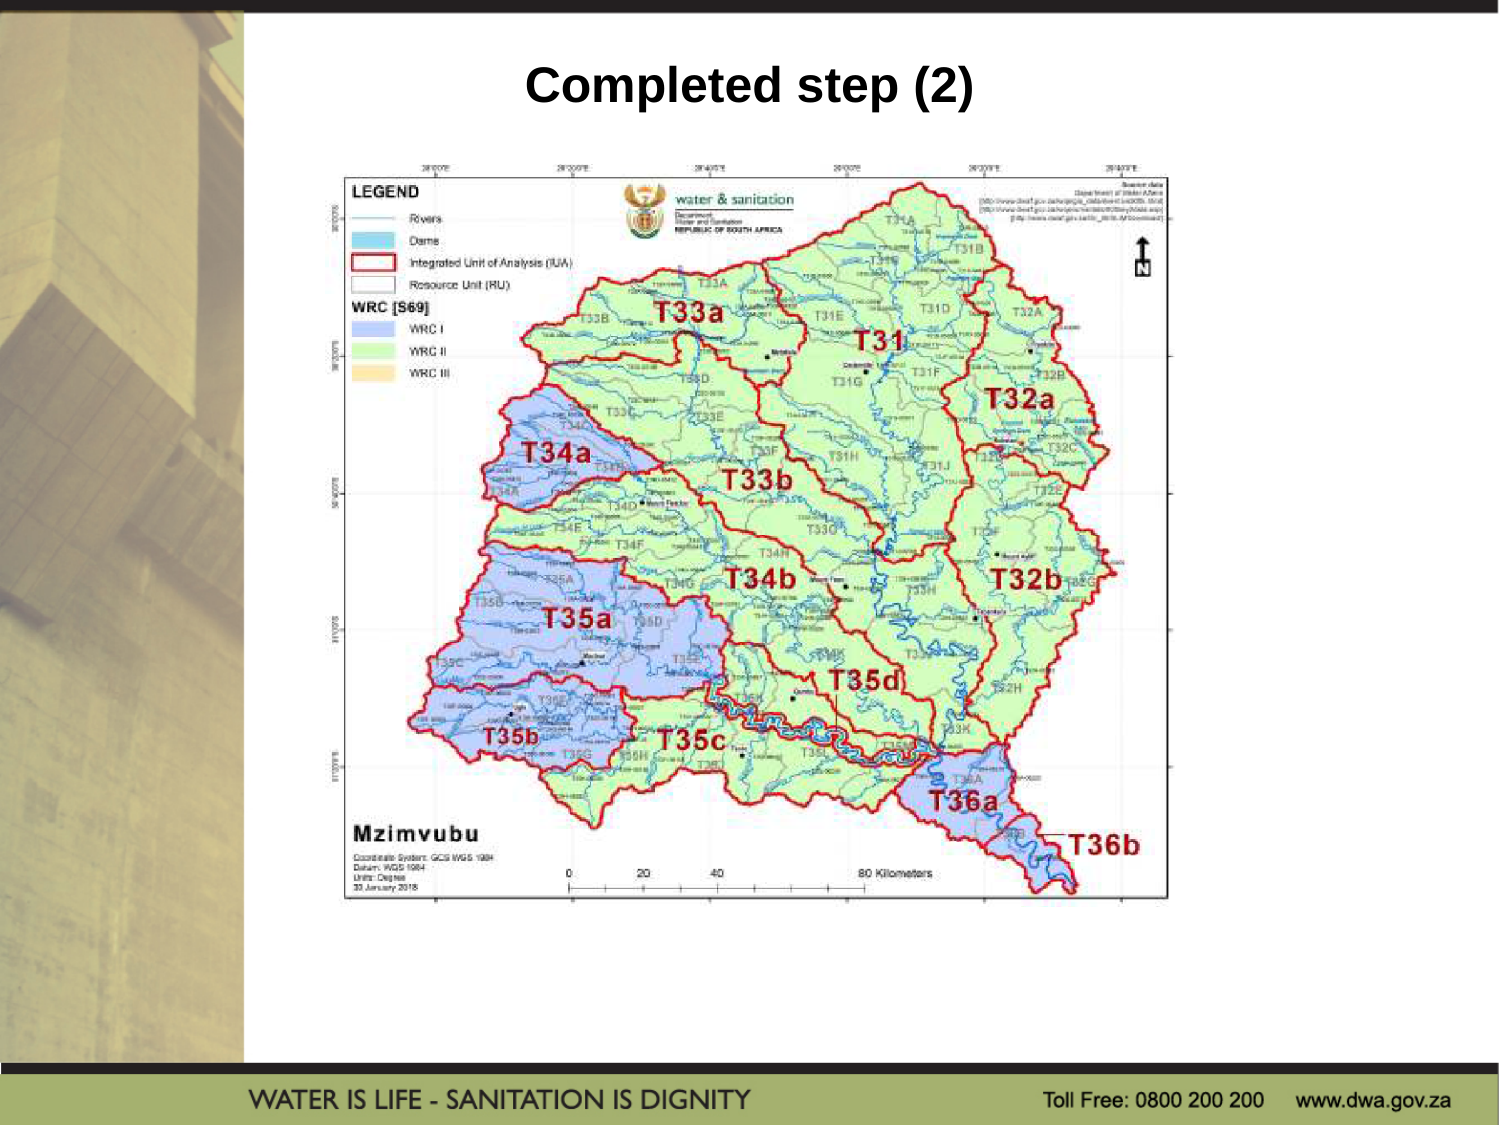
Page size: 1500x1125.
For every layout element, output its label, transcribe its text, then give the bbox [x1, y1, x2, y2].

title Completed step (2) [75, 45, 1425, 146]
picture [0, 0, 1500, 1125]
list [324, 164, 1175, 907]
